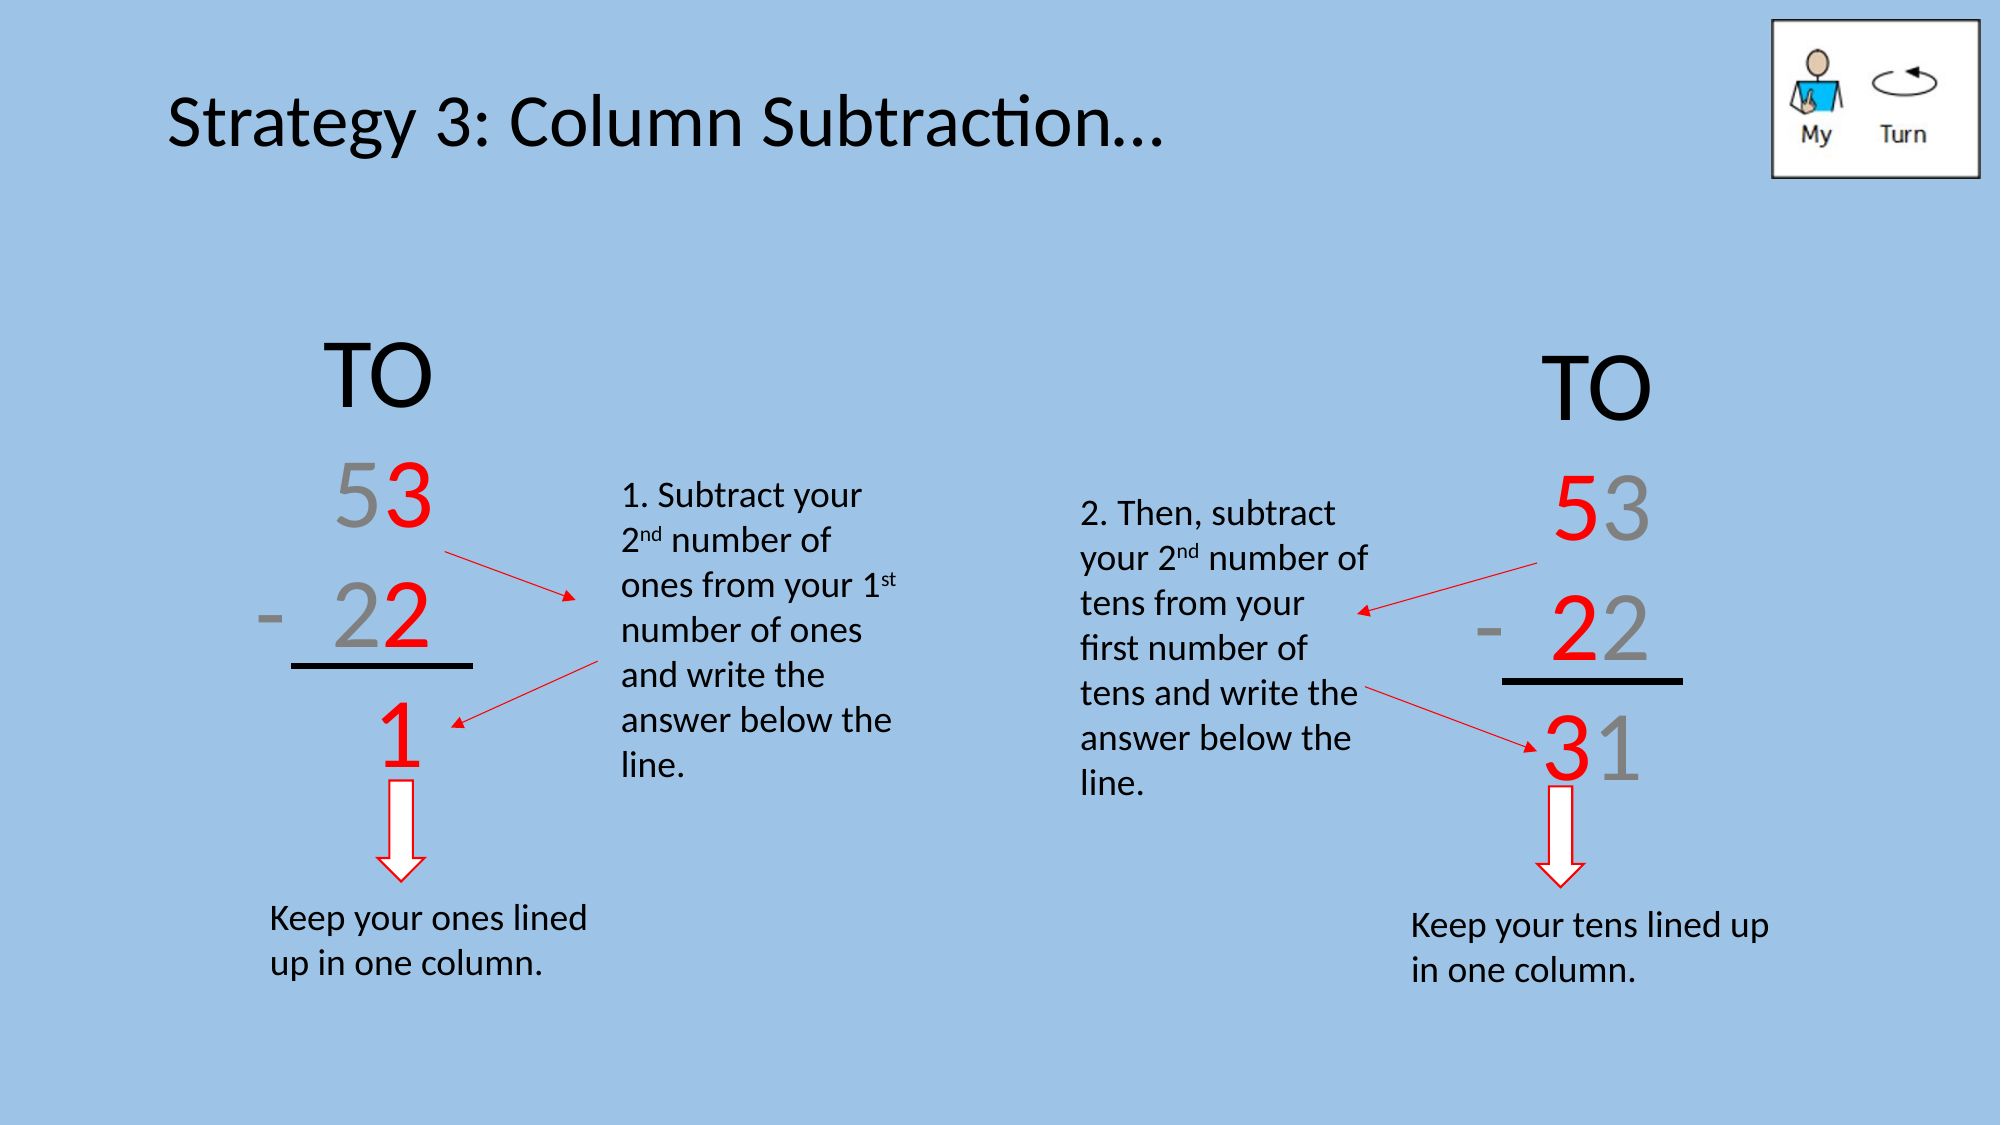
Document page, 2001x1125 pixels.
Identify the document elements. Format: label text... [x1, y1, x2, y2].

text_box Keep your ones lined up in one column. [254, 885, 647, 991]
text_box [375, 779, 427, 883]
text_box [1357, 562, 1538, 615]
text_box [444, 551, 576, 600]
picture [1771, 19, 1981, 179]
text_box Strategy 3: Column Subtraction… [152, 63, 1446, 169]
text_box TO 53 - 22 31 [1414, 312, 1744, 808]
text_box [1534, 785, 1587, 889]
text_box 2. Then, subtract your 2nd number of tens from your first number of tens and write the answer below the line. [1065, 480, 1386, 811]
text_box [1365, 686, 1538, 752]
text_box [450, 661, 598, 728]
text_box TO 53 - 22 71 [195, 300, 527, 795]
text_box Keep your tens lined up in one column. [1396, 892, 1789, 998]
text_box 1. Subtract your 2nd number of ones from your 1st number of ones and write the answer below the line. [606, 462, 921, 793]
